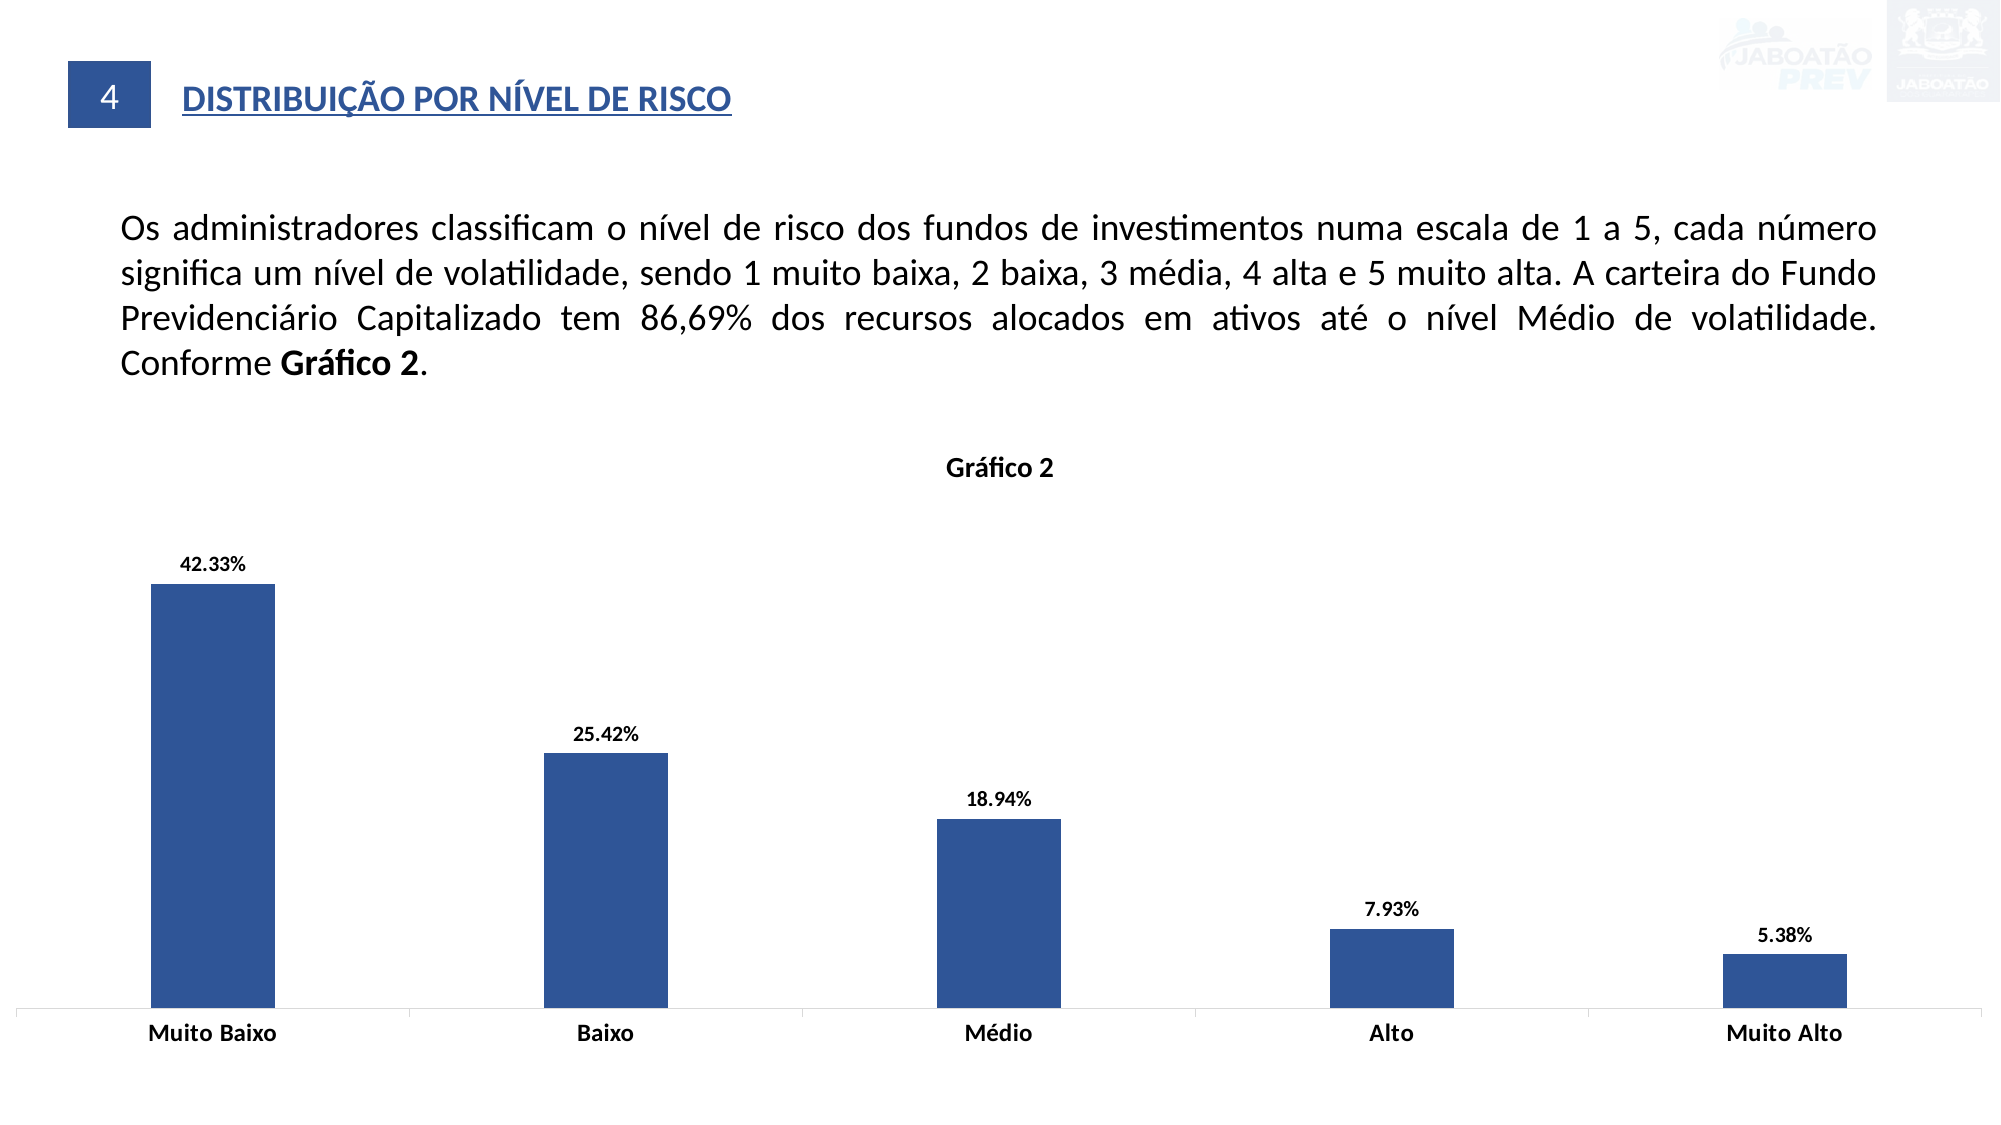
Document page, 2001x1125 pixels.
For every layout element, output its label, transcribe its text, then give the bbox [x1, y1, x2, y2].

text_box DISTRIBUIÇÃO POR NÍVEL DE RISCO [167, 66, 831, 127]
text_box Gráfico 2 [844, 441, 1156, 492]
chart [5, 540, 2000, 1059]
text_box 4 [68, 61, 151, 128]
text_box Os administradores classificam o nível de risco dos fundos de investimentos numa escala de 1 a 5, cada número significa um nível de volatilidade, sendo 1 muito baixa, 2 baixa, 3 média, 4 alta e 5 muito alta. A carteira do Fundo Previdenciário Capitalizado tem 86,69% dos recursos alocados em ativos até o nível Médio de volatilidade. Conforme Gráfico 2. [105, 196, 1894, 391]
